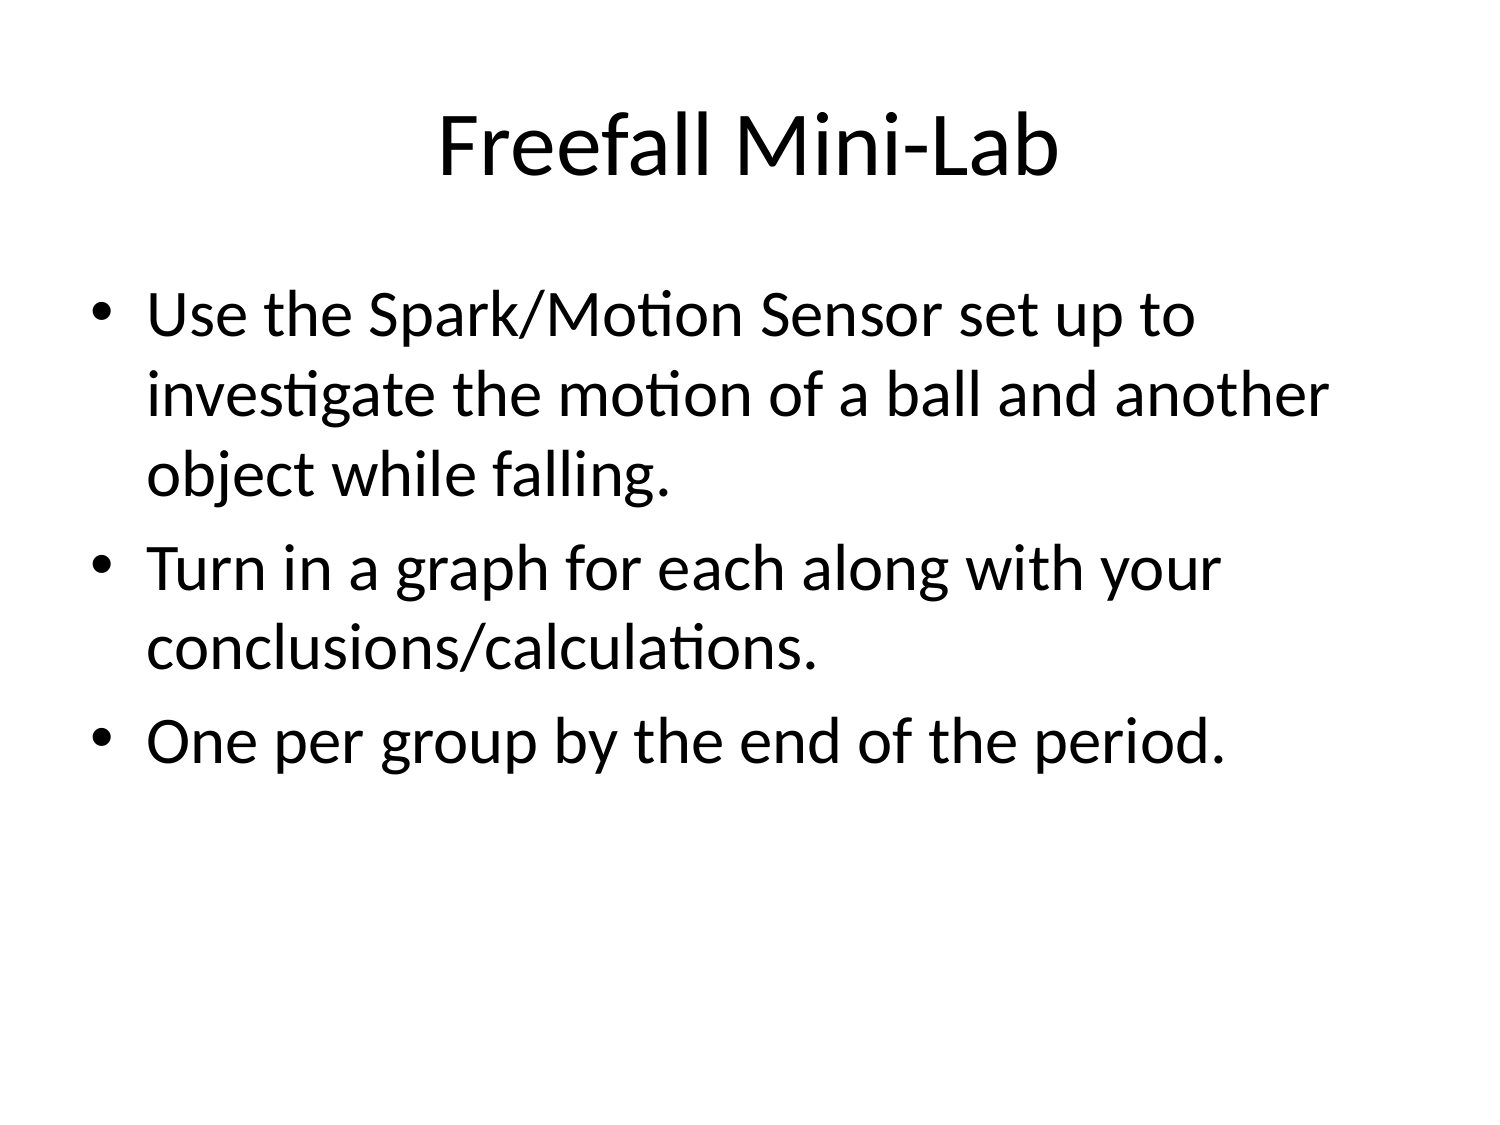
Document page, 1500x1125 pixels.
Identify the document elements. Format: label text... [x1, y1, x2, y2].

list Use the Spark/Motion Sensor set up to investigate the motion of a ball and another object while falling. Turn in a graph for each along with your conclusions/calculations. One per group by the end of the period. [75, 262, 1425, 1005]
title Freefall Mini-Lab [75, 45, 1425, 233]
